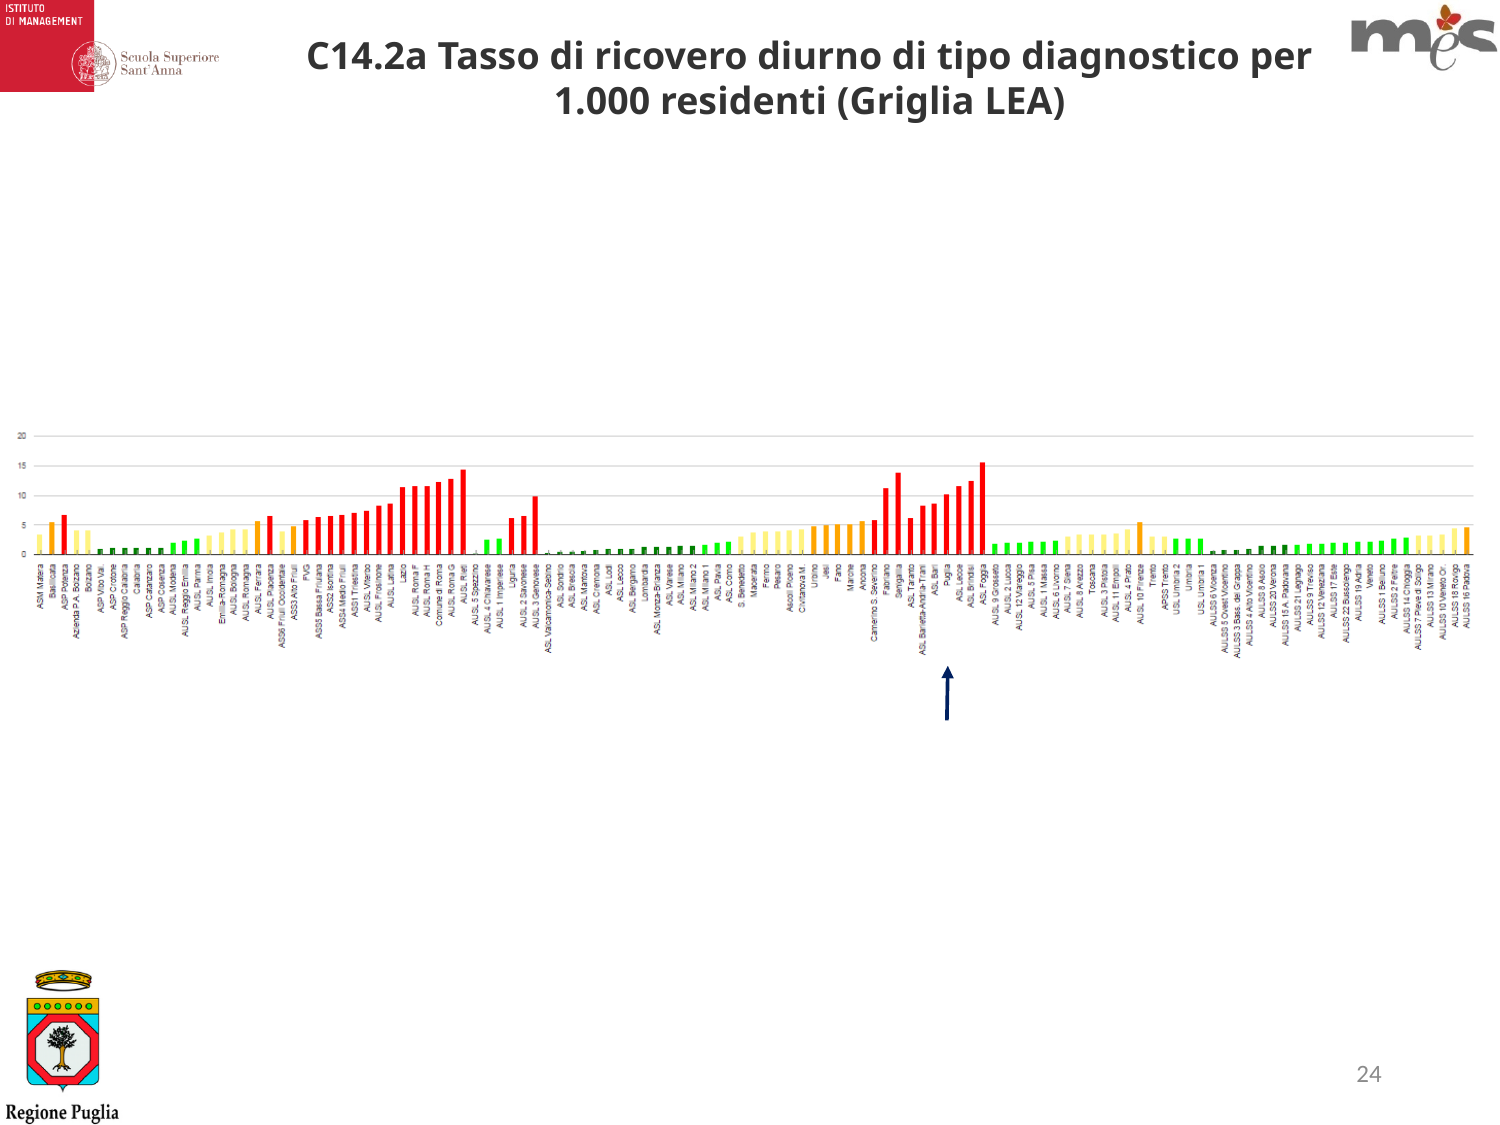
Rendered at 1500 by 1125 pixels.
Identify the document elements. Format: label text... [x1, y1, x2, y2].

text_box C14.2a Tasso di ricovero diurno di tipo diagnostico per 1.000 residenti (Griglia LEA) [281, 24, 1338, 130]
picture [2, 414, 1492, 721]
picture [2, 969, 126, 1125]
picture [0, 0, 219, 92]
slide_number 24 [1059, 1042, 1397, 1103]
picture [1339, 0, 1500, 77]
